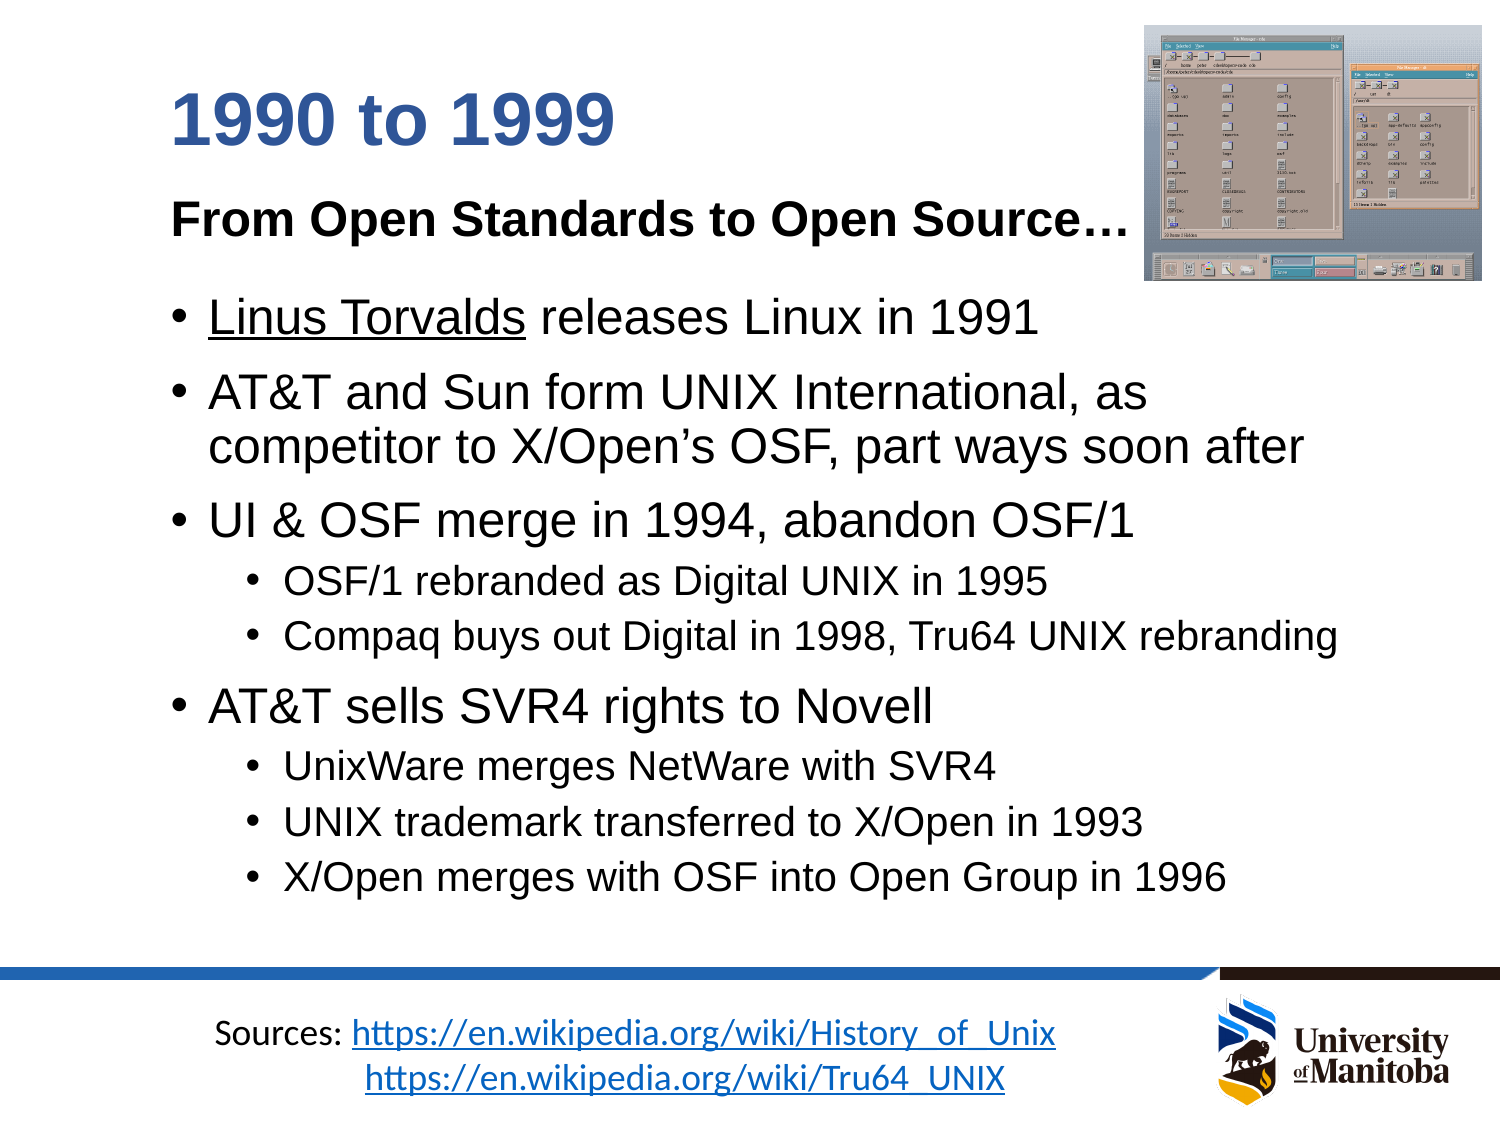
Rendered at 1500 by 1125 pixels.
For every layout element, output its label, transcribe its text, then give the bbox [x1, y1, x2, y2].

list Linus Torvalds releases Linux in 1991 AT&T and Sun form UNIX International, as competitor to X/Open’s OSF, part ways soon after UI & OSF merge in 1994, abandon OSF/1 OSF/1 rebranded as Digital UNIX in 1995 Compaq buys out Digital in 1998, Tru64 UNIX rebranding AT&T sells SVR4 rights to Novell UnixWare merges NetWare with SVR4 UNIX trademark transferred to X/Open in 1993 X/Open merges with OSF into Open Group in 1996 [155, 283, 1358, 868]
picture [1144, 25, 1482, 281]
title 1990 to 1999 [155, 73, 1144, 154]
list From Open Standards to Open Source… [155, 186, 1144, 251]
text_box Sources: https://en.wikipedia.org/wiki/History_of_Unix https://en.wikipedia.org/wiki/Tru64_UNIX [199, 1000, 1072, 1106]
